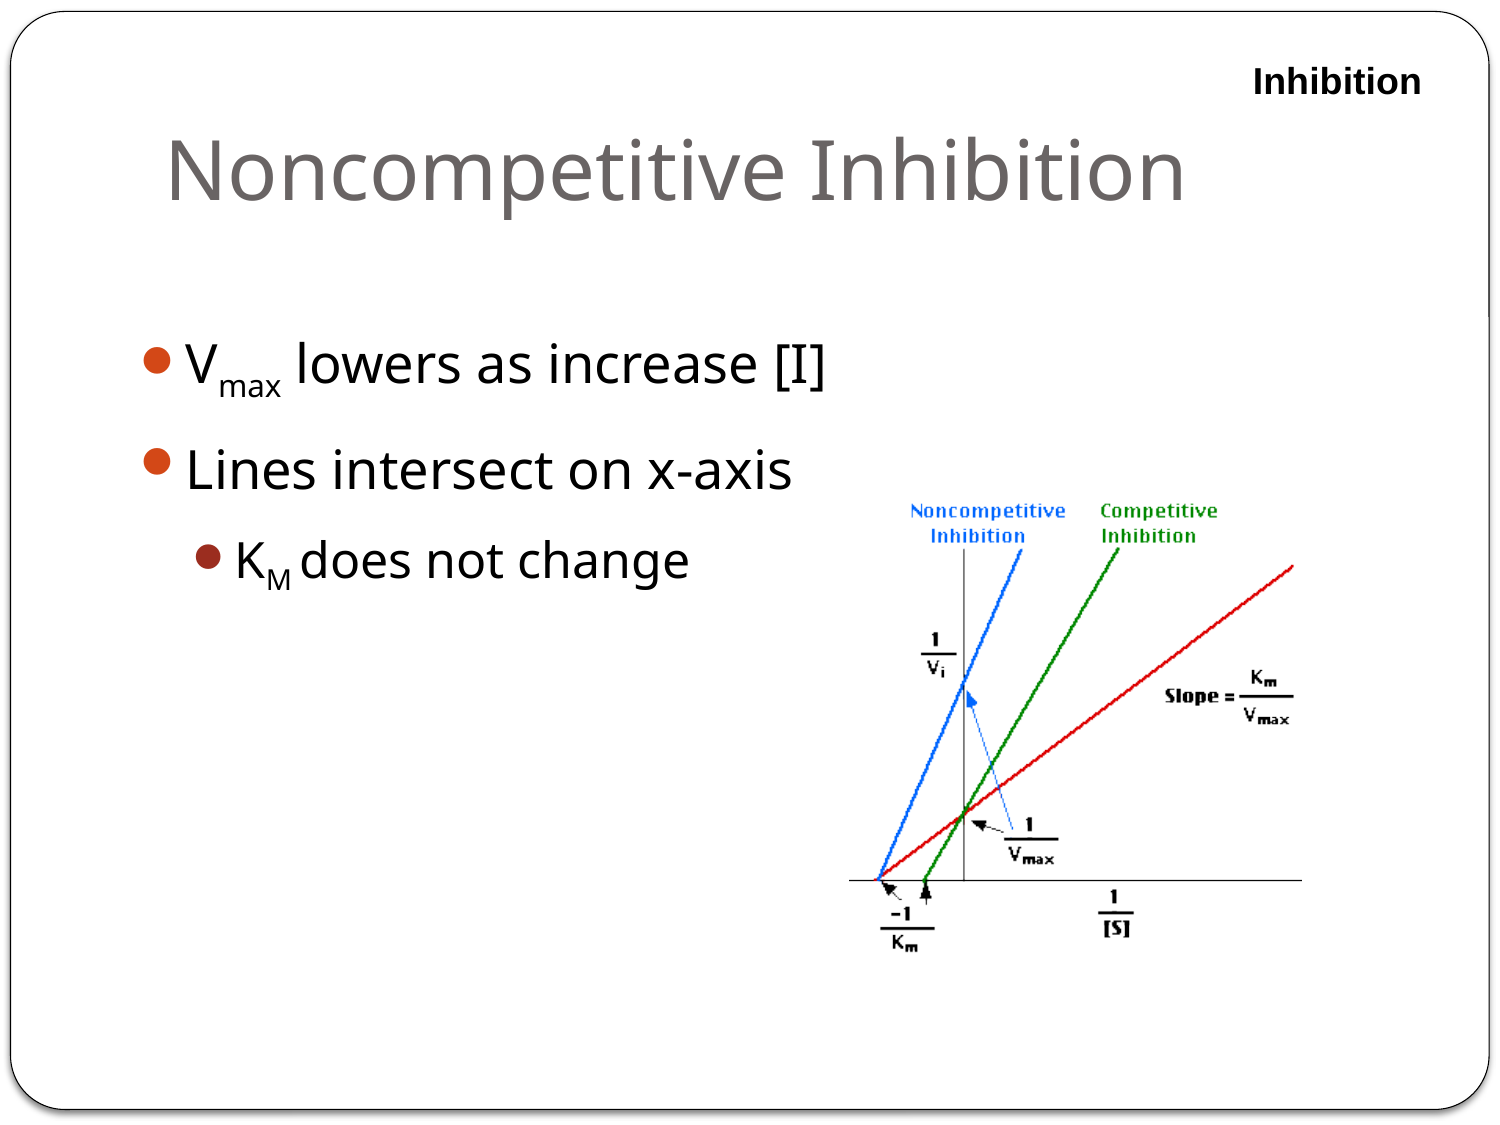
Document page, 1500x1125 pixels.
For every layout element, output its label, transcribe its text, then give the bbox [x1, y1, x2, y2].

list Vmax lowers as increase [I] Lines intersect on x-axis KM does not change [125, 299, 1363, 1038]
picture [849, 499, 1302, 960]
title Noncompetitive Inhibition [150, 45, 1425, 233]
text_box Inhibition [1238, 49, 1438, 110]
